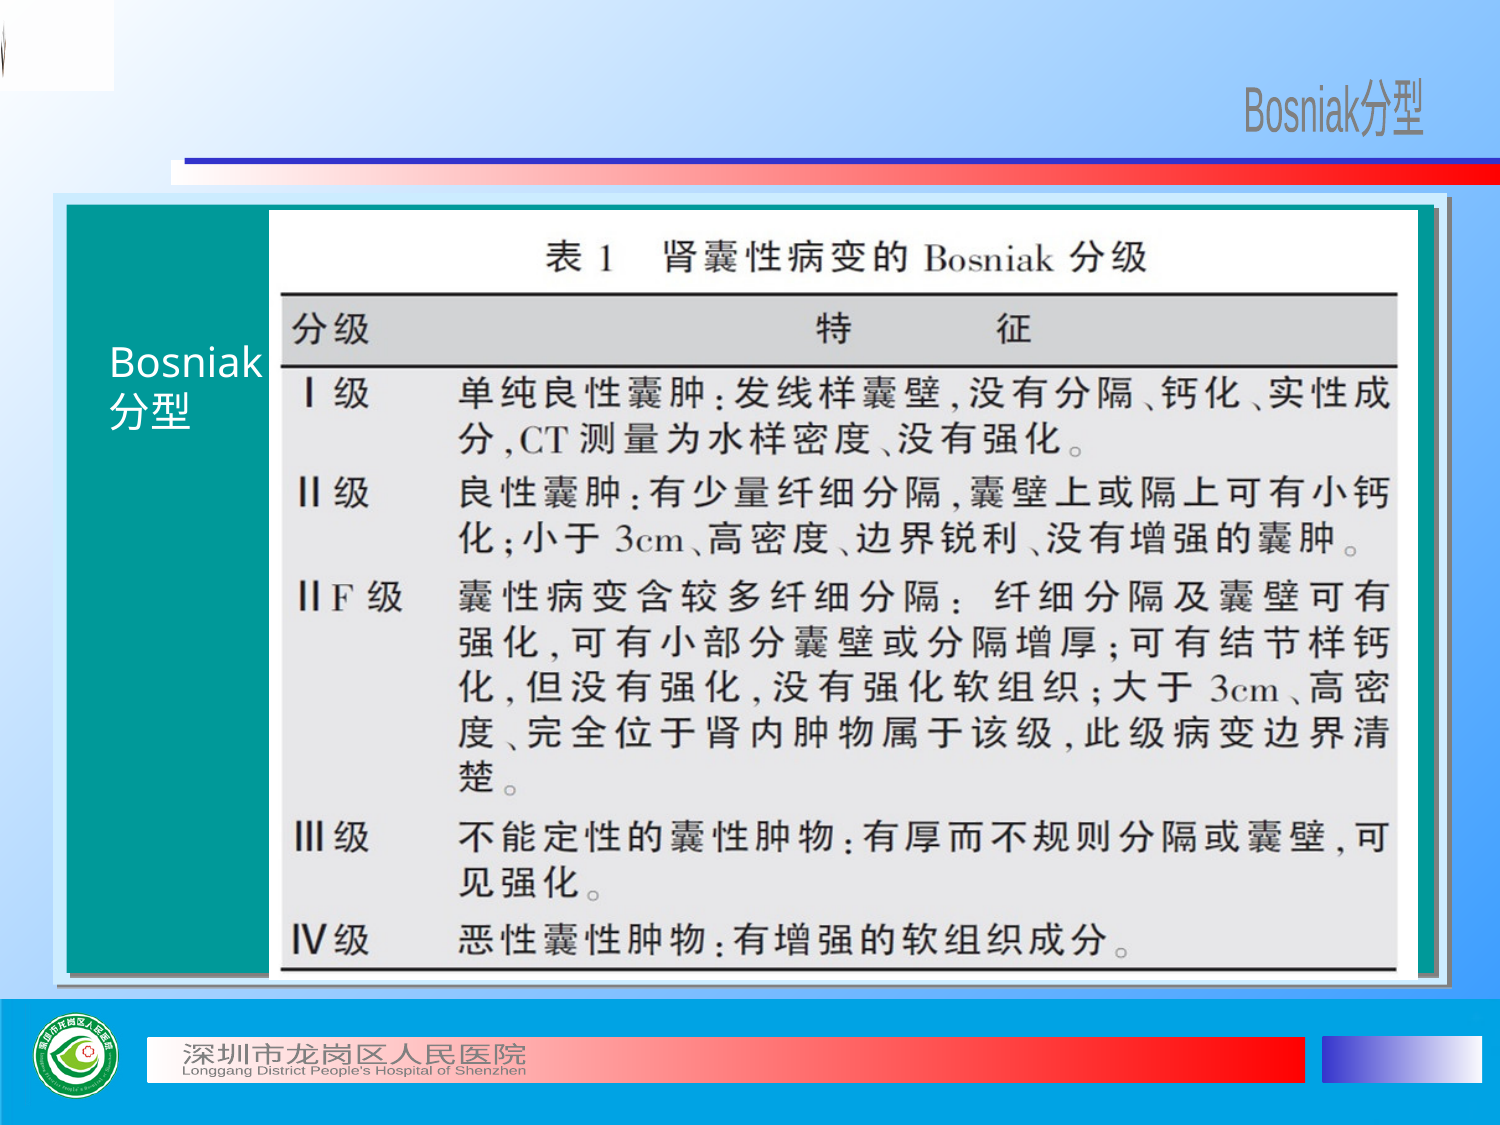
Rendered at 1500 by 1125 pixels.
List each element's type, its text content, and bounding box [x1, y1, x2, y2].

picture [0, 0, 114, 91]
text_box 成人型多囊肾 [1434, 986, 1453, 996]
text_box 肾感染性病变 [1239, 993, 1263, 999]
picture [33, 1013, 118, 1098]
picture [269, 210, 1419, 981]
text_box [52, 192, 1448, 985]
